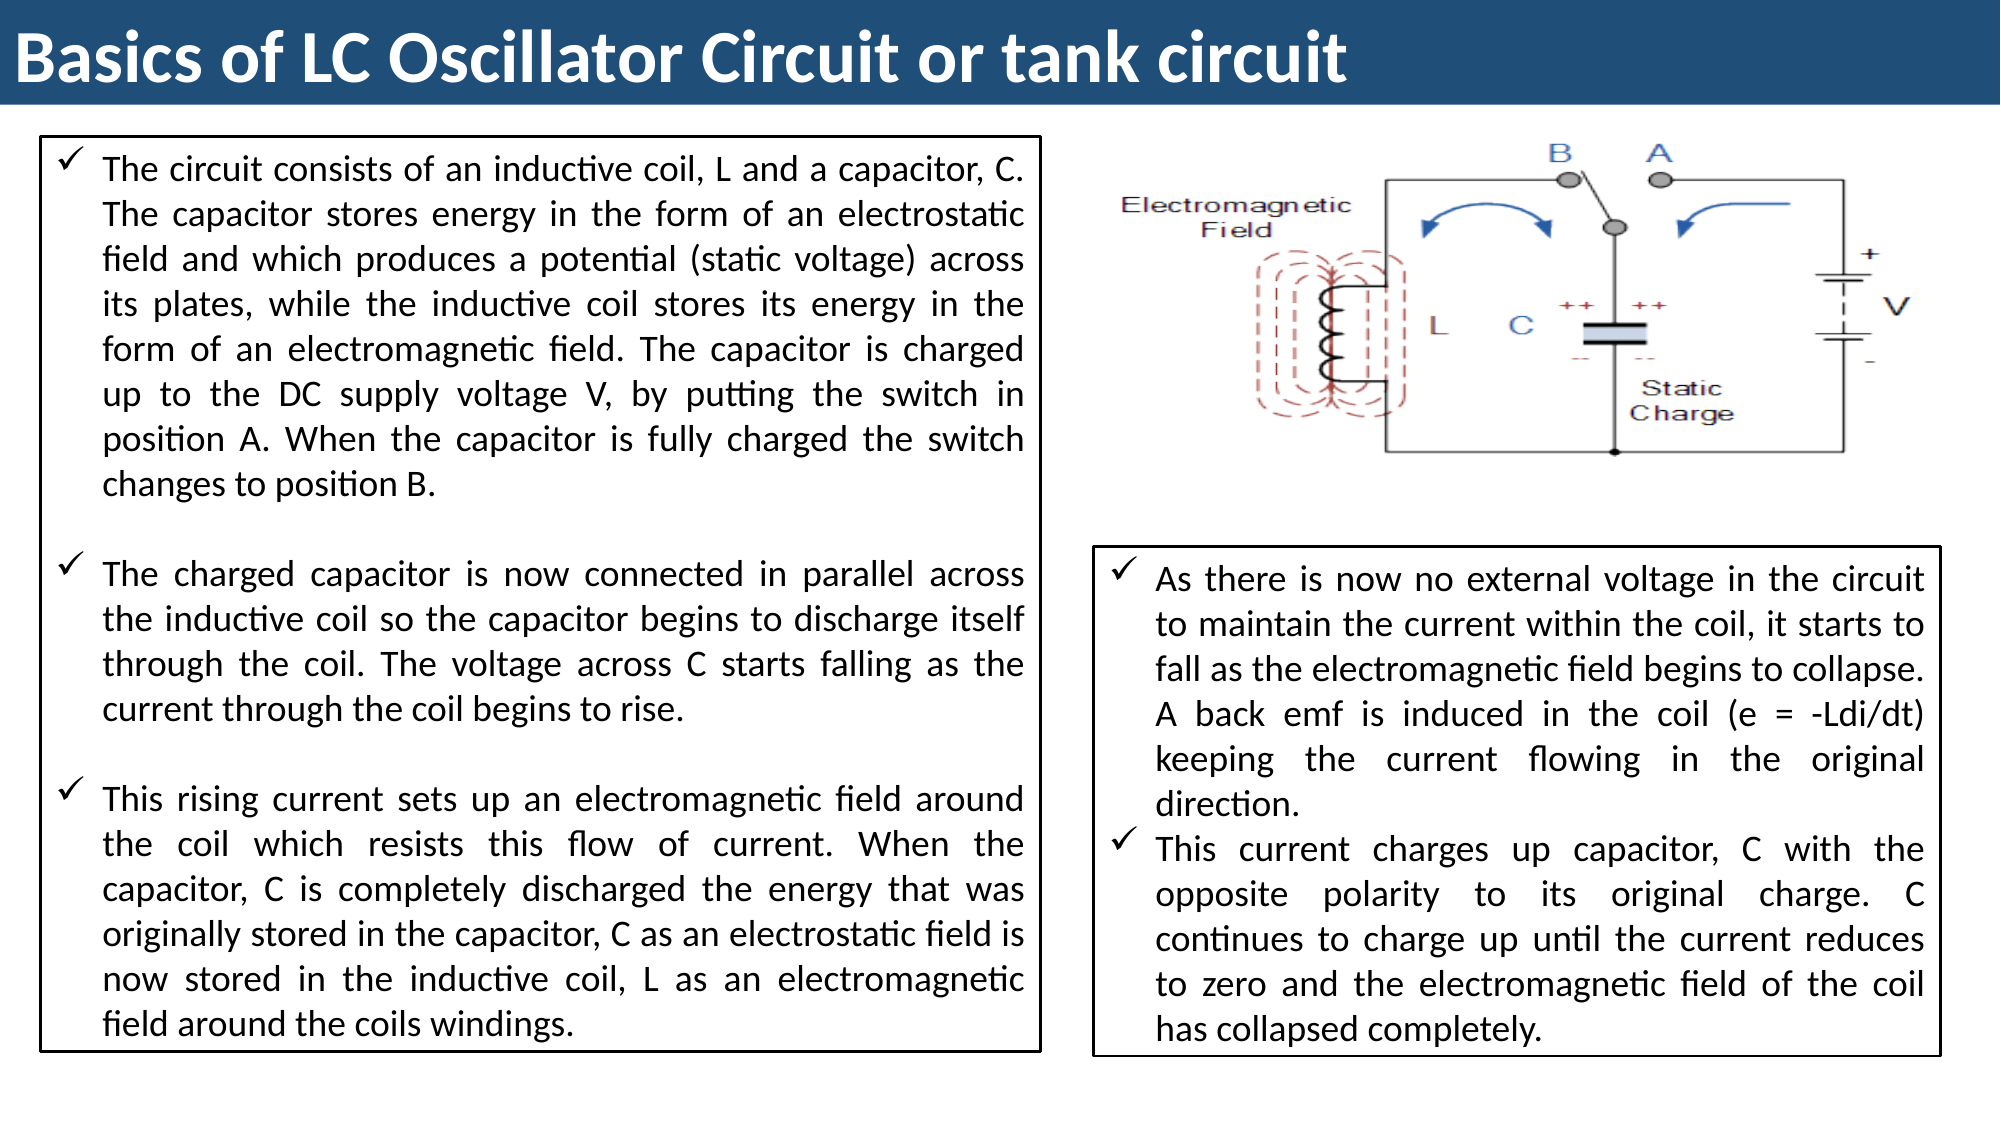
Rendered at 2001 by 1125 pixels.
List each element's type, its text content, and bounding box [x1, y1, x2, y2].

text_box The circuit consists of an inductive coil, L and a capacitor, C. The capacitor stores energy in the form of an electrostatic field and which produces a potential (static voltage) across its plates, while the inductive coil stores its energy in the form of an electromagnetic field. The capacitor is charged up to the DC supply voltage V, by putting the switch in position A. When the capacitor is fully charged the switch changes to position B. The charged capacitor is now connected in parallel across the inductive coil so the capacitor begins to discharge itself through the coil. The voltage across C starts falling as the current through the coil begins to rise. This rising current sets up an electromagnetic field around the coil which resists this flow of current. When the capacitor, C is completely discharged the energy that was originally stored in the capacitor, C as an electrostatic field is now stored in the inductive coil, L as an electromagnetic field around the coils windings. [40, 136, 1041, 1052]
text_box As there is now no external voltage in the circuit to maintain the current within the coil, it starts to fall as the electromagnetic field begins to collapse. A back emf is induced in the coil (e = -Ldi/dt) keeping the current flowing in the original direction. This current charges up capacitor, C with the opposite polarity to its original charge. C continues to charge up until the current reduces to zero and the electromagnetic field of the coil has collapsed completely. [1093, 546, 1941, 1057]
text_box Basics of LC Oscillator Circuit or tank circuit [0, 0, 2000, 105]
picture [1121, 136, 1913, 457]
